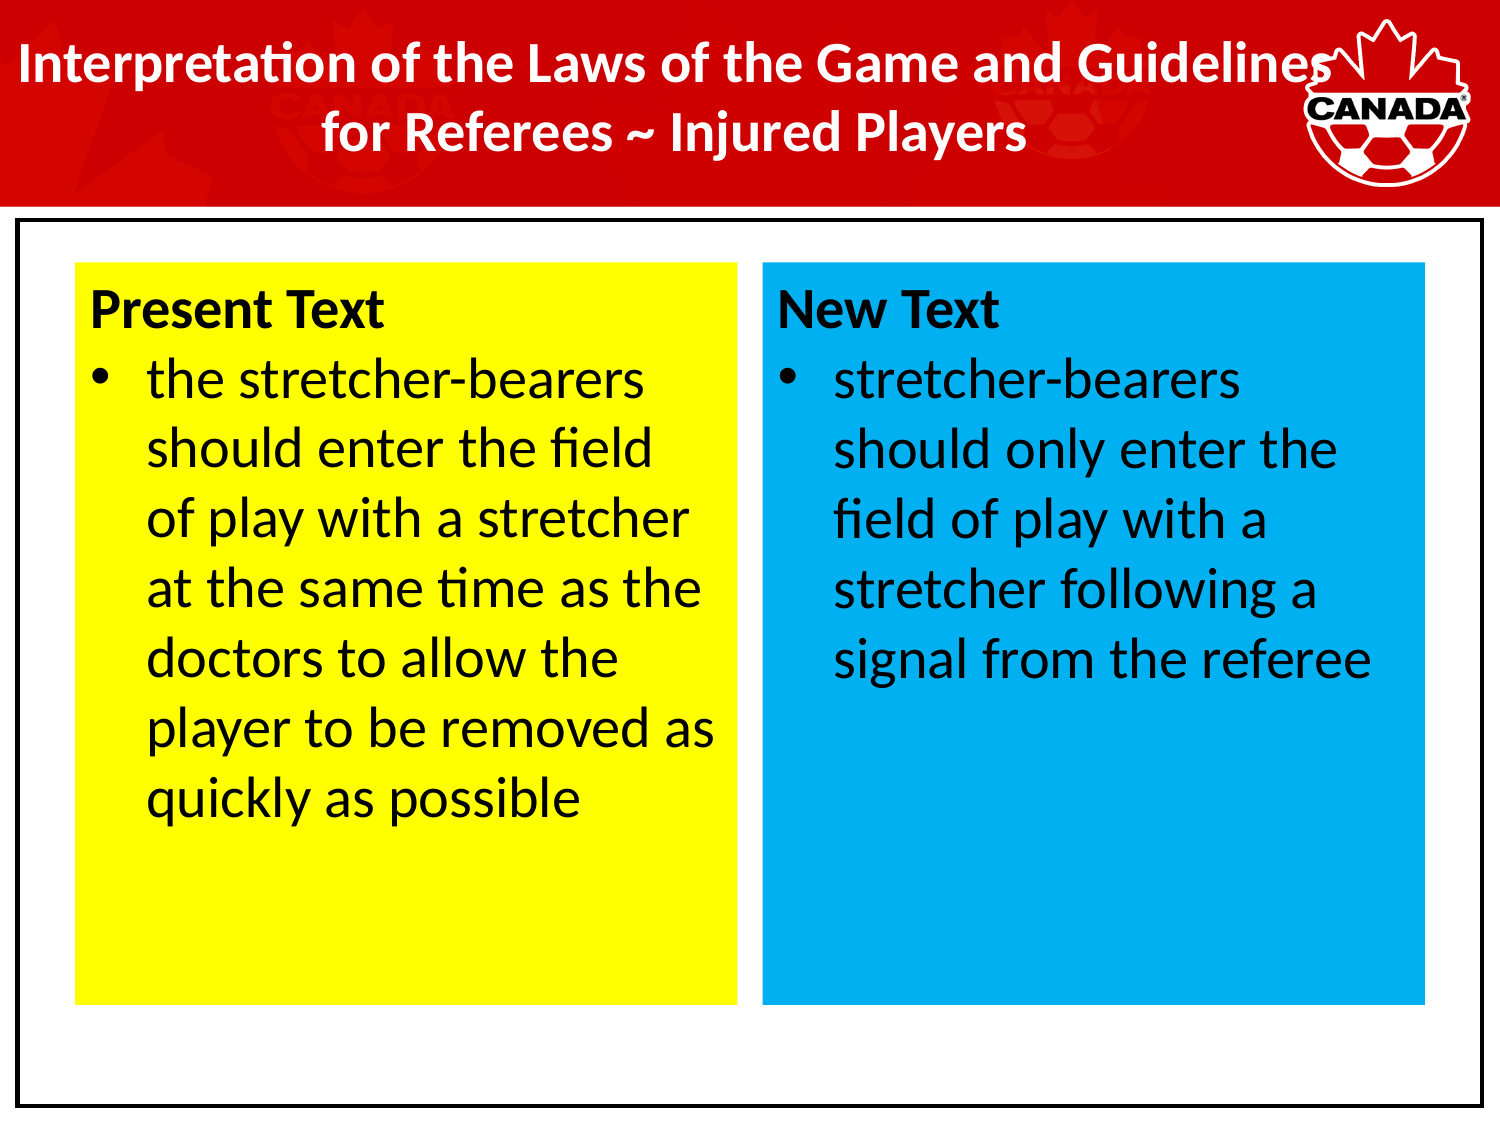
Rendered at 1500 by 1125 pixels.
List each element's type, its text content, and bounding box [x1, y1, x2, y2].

list New Text stretcher-bearers should only enter the field of play with a stretcher following a signal from the referee [762, 262, 1425, 1005]
title Interpretation of the Laws of the Game and Guidelines for Referees ~ Injured Players [0, 0, 1350, 188]
picture [0, 0, 1500, 207]
list Present Text the stretcher-bearers should enter the field of play with a stretcher at the same time as the doctors to allow the player to be removed as quickly as possible [75, 262, 738, 1005]
